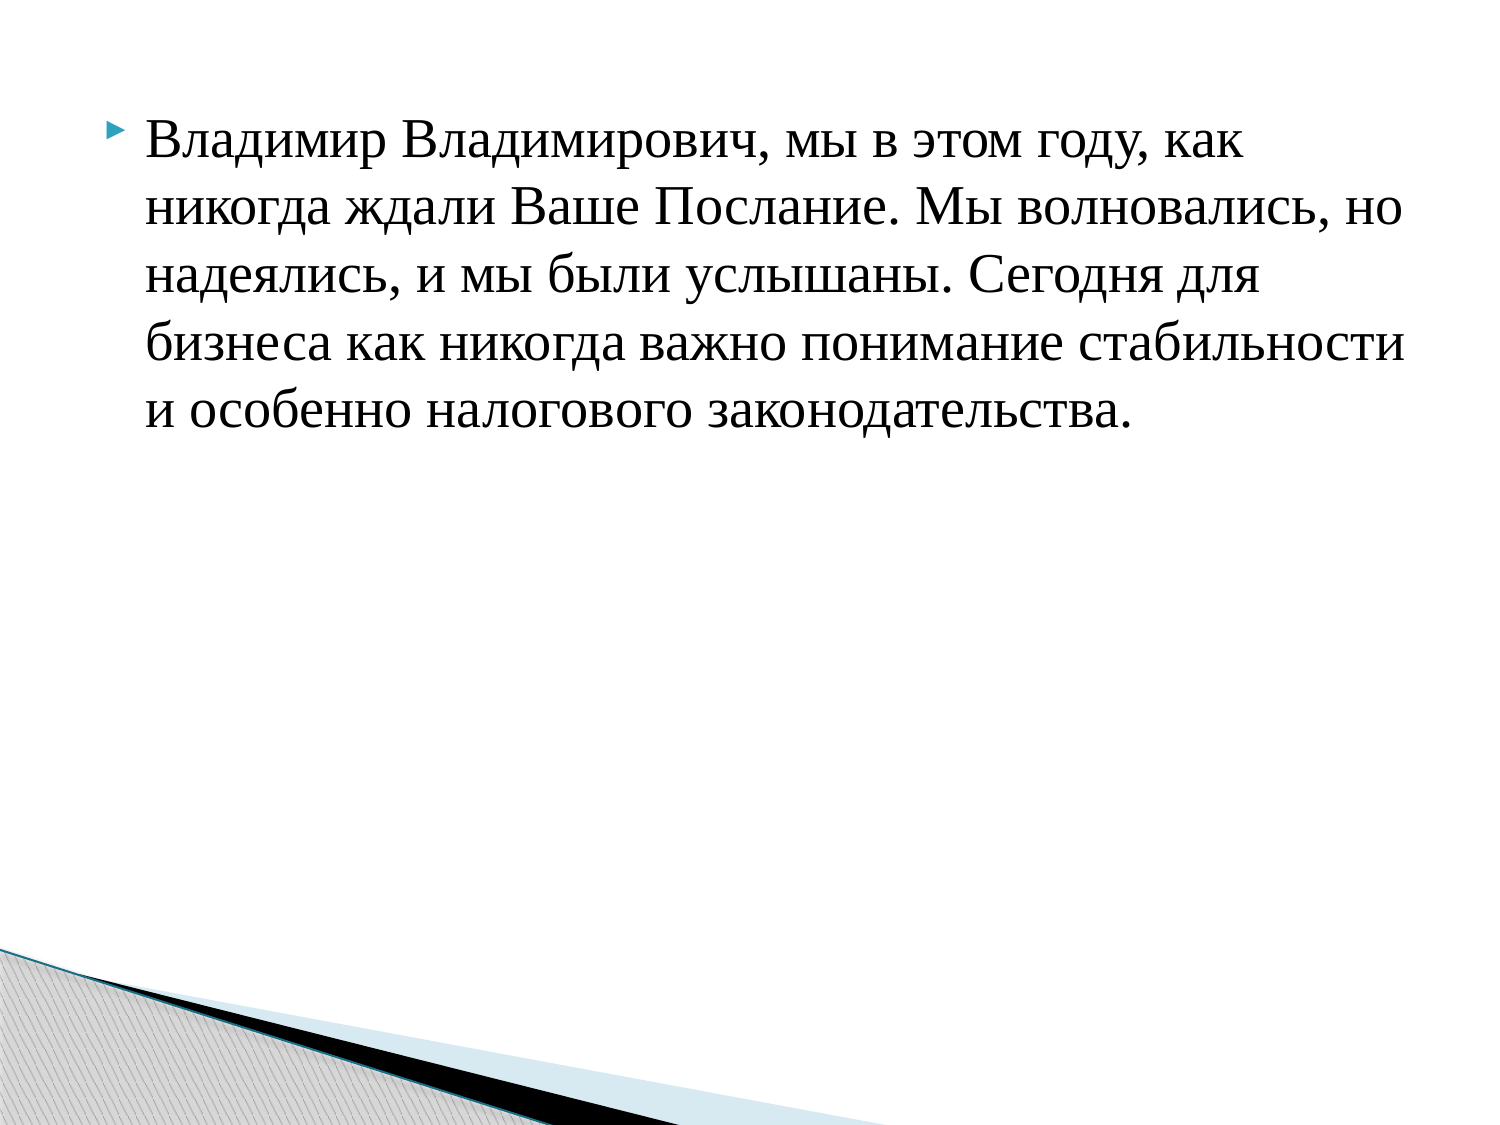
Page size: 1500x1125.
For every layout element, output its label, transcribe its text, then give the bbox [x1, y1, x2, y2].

list Владимир Владимирович, мы в этом году, как никогда ждали Ваше Послание. Мы волновались, но надеялись, и мы были услышаны. Сегодня для бизнеса как никогда важно понимание стабильности и особенно налогового законодательства. [70, 93, 1426, 939]
